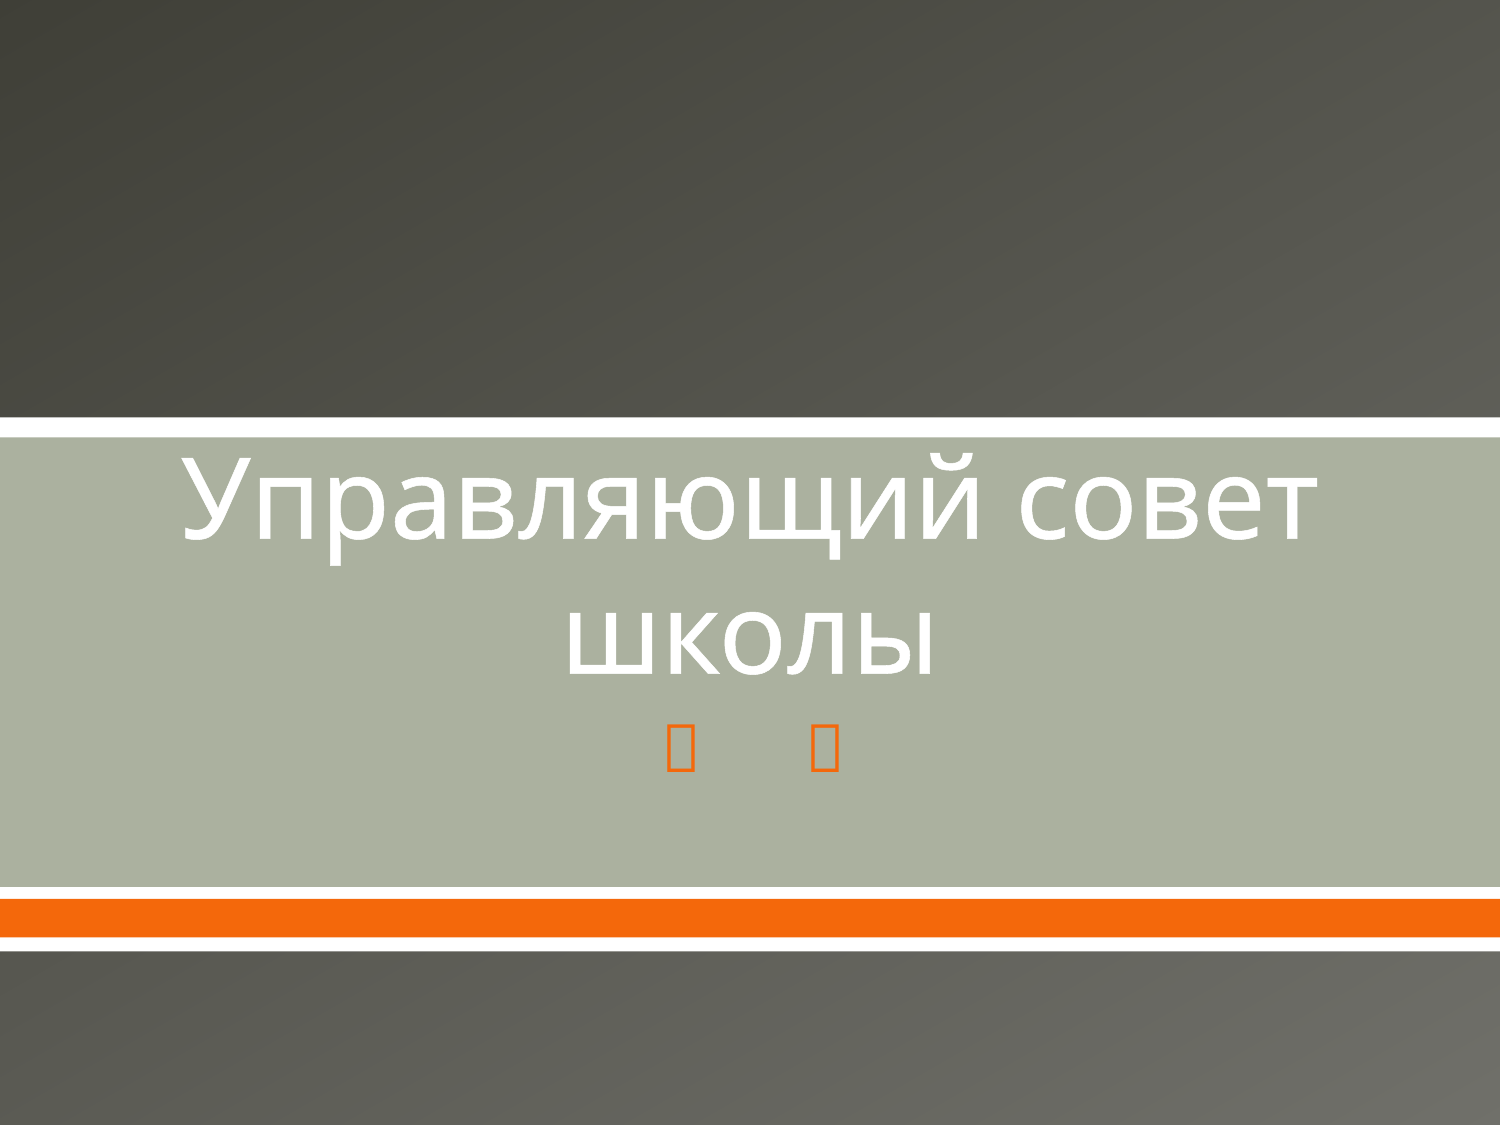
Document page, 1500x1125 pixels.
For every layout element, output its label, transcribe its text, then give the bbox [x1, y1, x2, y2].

title Управляющий совет школы [37, 462, 1463, 704]
